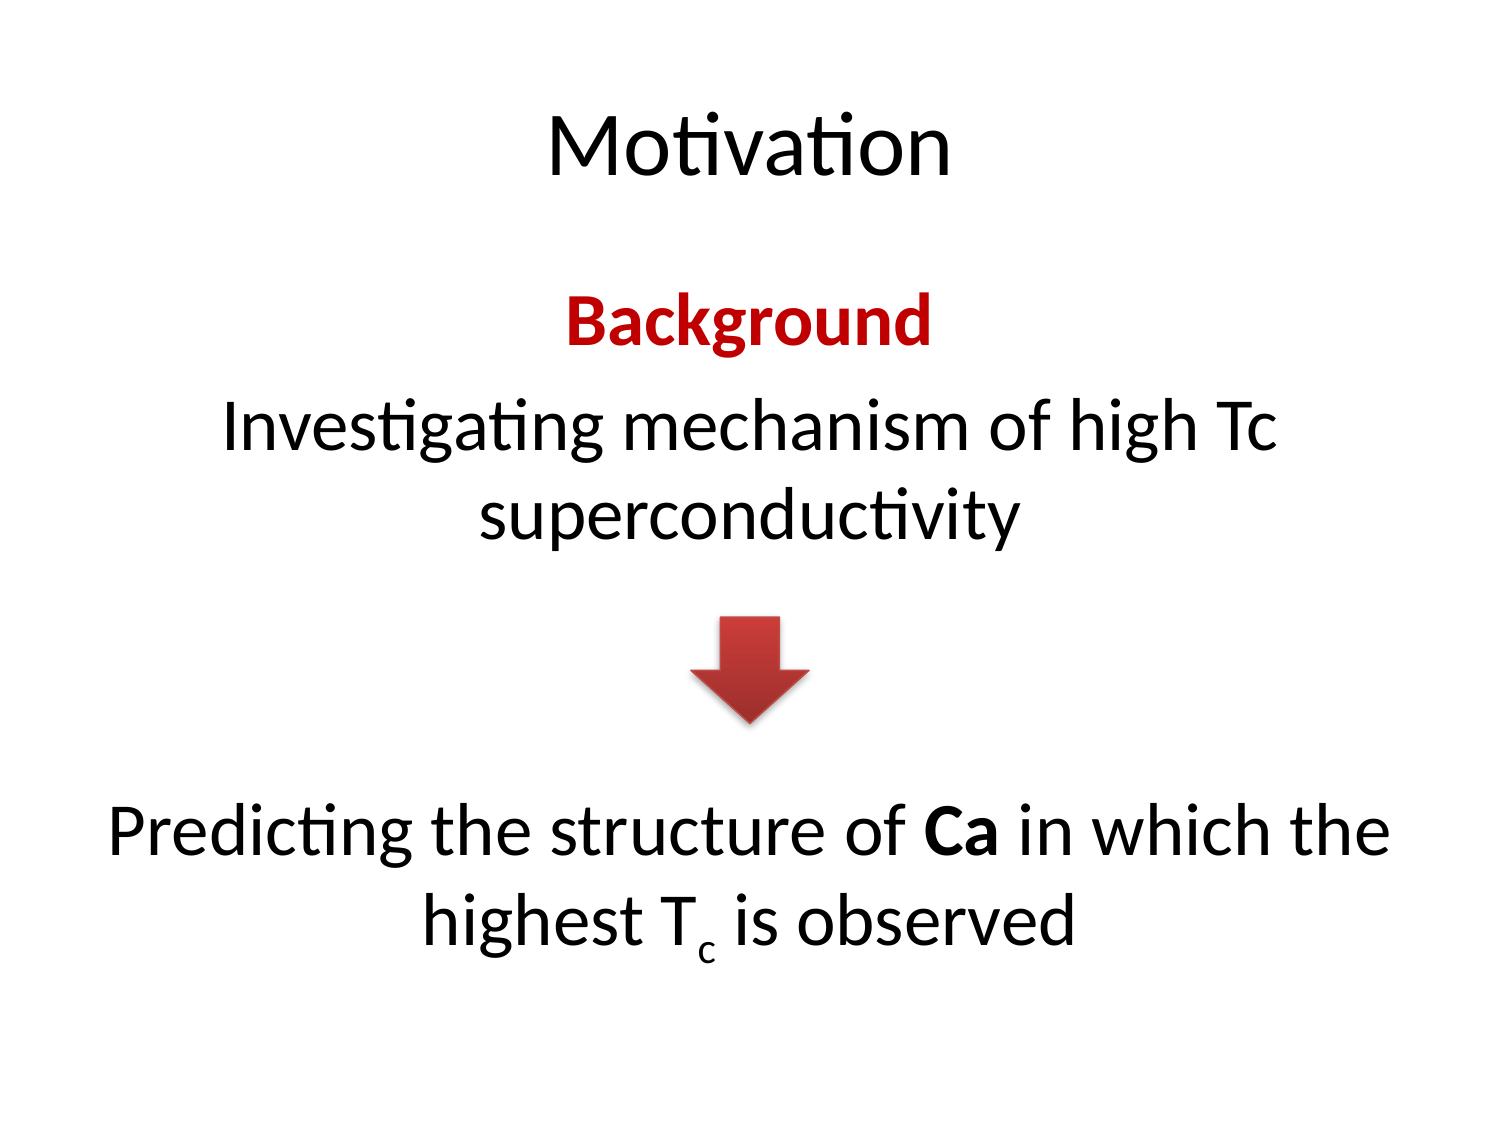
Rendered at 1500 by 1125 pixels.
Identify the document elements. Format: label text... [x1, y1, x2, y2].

text_box [690, 616, 810, 725]
list Background Investigating mechanism of high Tc superconductivity Predicting the structure of Ca in which the highest Tc is observed [75, 262, 1425, 1005]
title Motivation [75, 45, 1425, 233]
